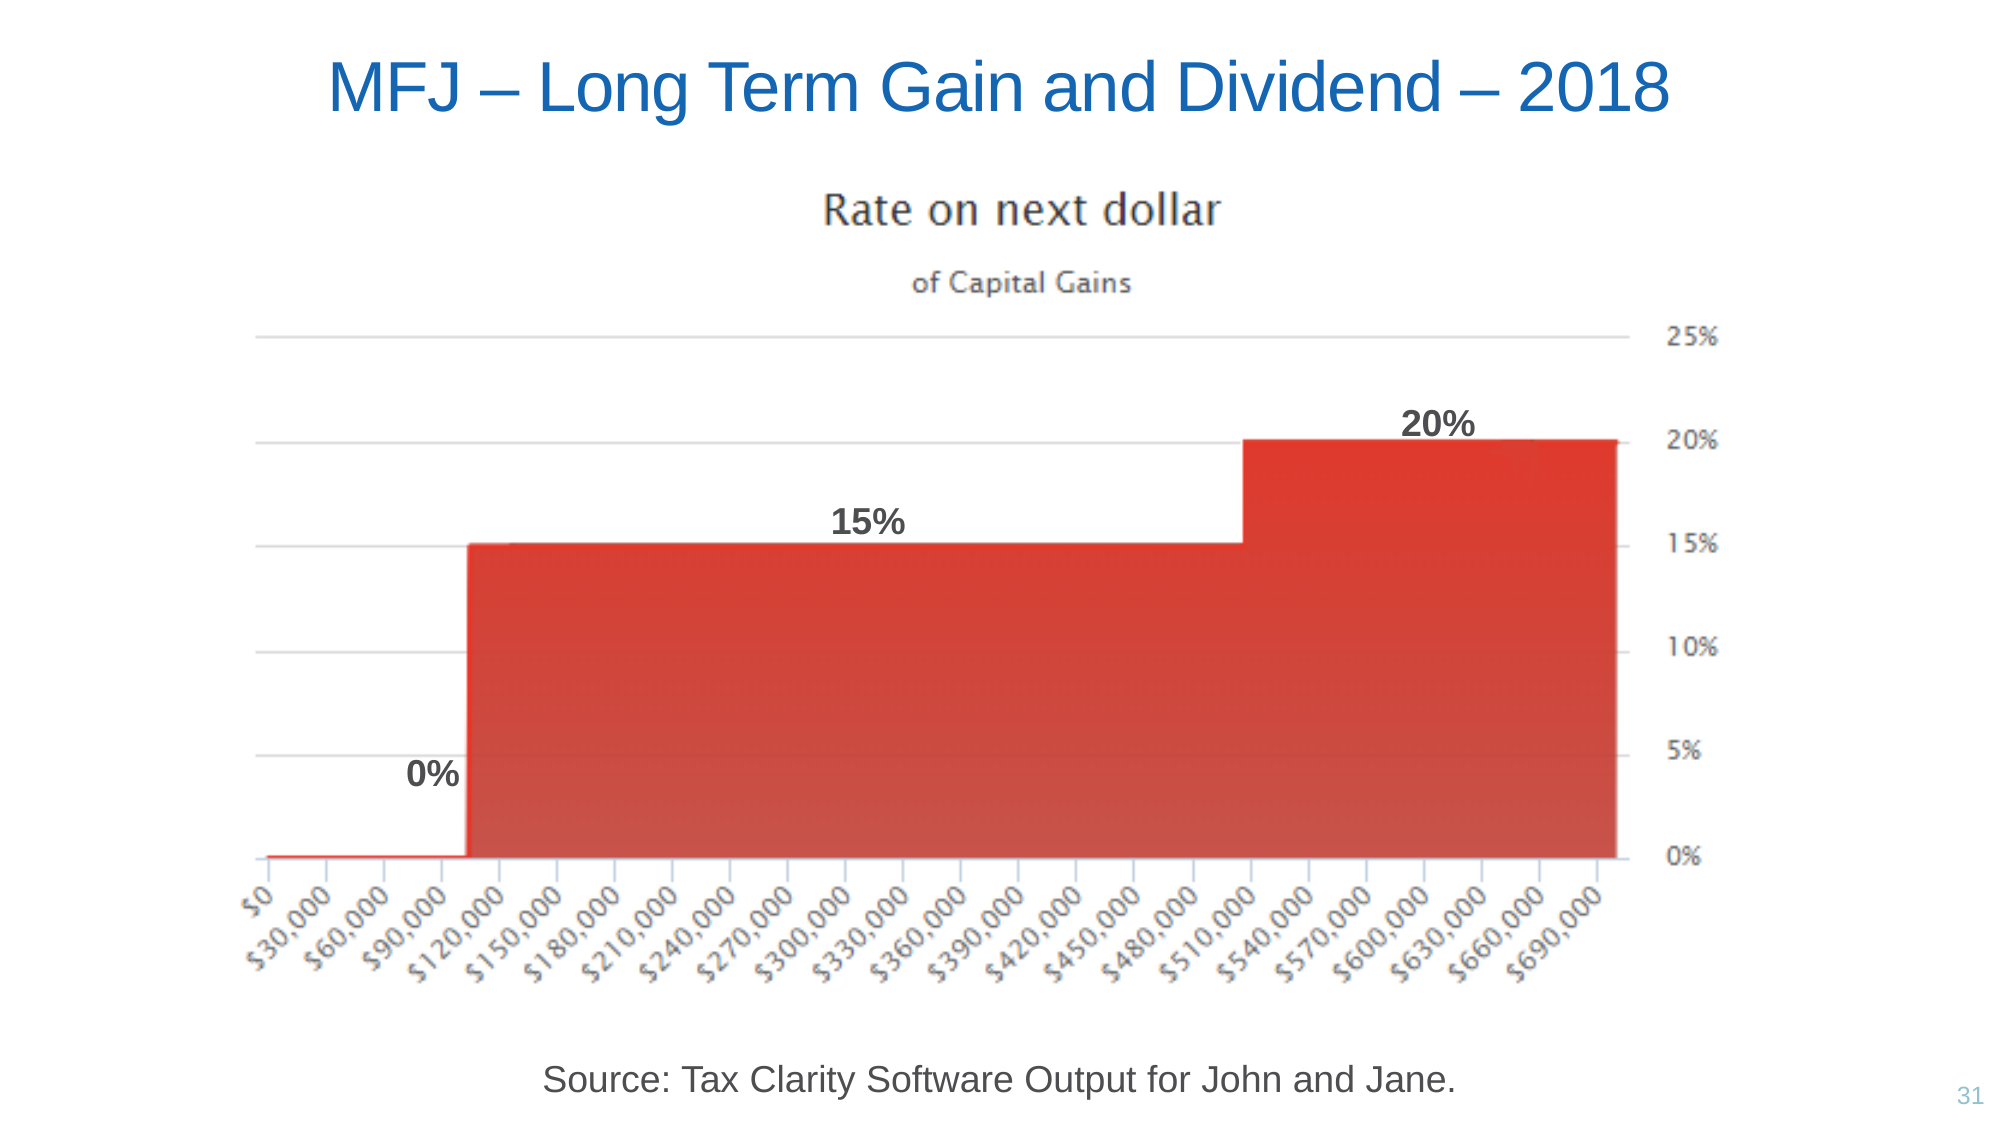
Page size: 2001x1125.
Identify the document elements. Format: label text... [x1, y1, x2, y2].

text_box Source: Tax Clarity Software Output for John and Jane. [256, 1047, 1744, 1108]
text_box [237, 185, 1737, 1003]
title MFJ – Long Term Gain and Dividend – 2018 [127, 42, 1873, 146]
